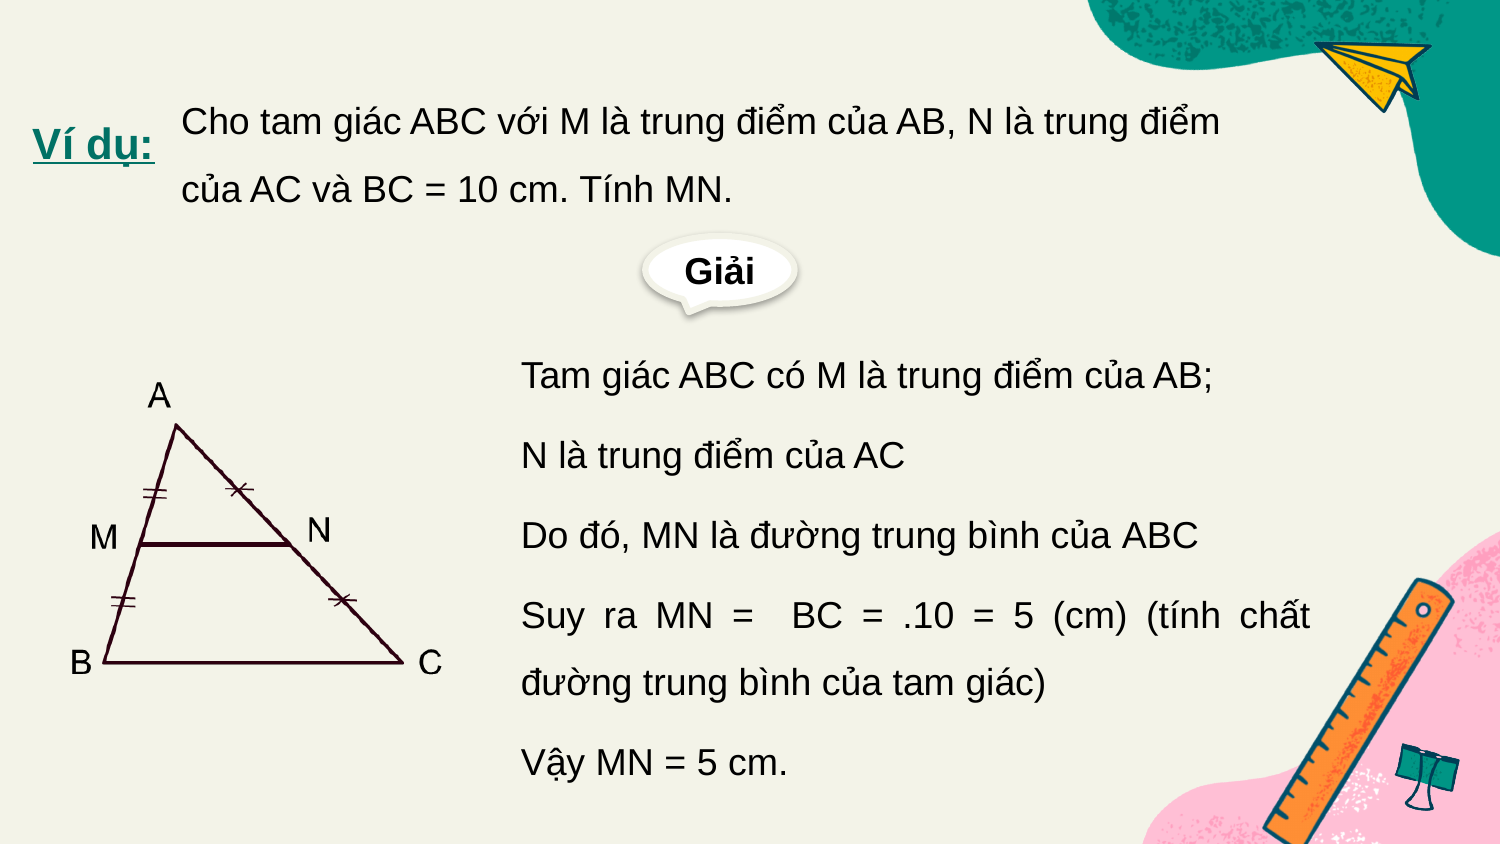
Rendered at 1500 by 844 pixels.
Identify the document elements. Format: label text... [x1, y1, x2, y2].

text_box Giải [642, 232, 798, 316]
picture [48, 362, 496, 704]
picture [1052, 0, 1500, 314]
text_box Cho tam giác ABC với M là trung điểm của AB, N là trung điểm của AC và BC = 10 cm. Tính MN. [166, 67, 1274, 218]
text_box Ví dụ: [0, 13, 204, 168]
picture [1267, 582, 1450, 844]
picture [1143, 423, 1500, 844]
